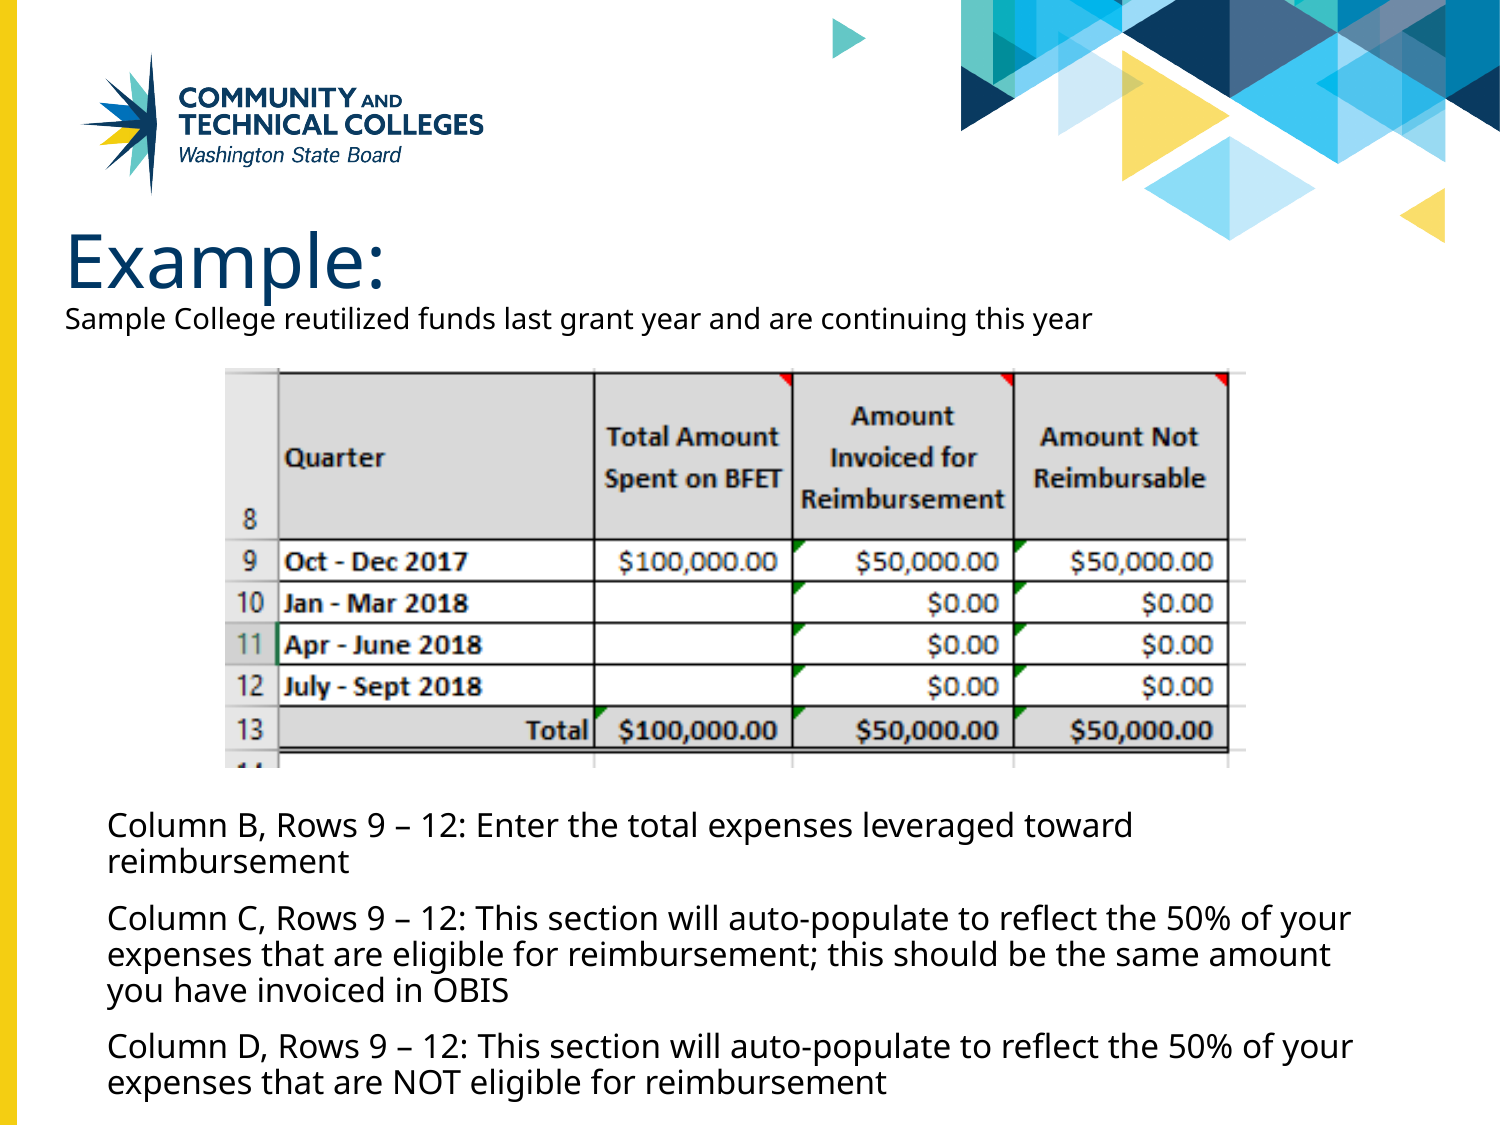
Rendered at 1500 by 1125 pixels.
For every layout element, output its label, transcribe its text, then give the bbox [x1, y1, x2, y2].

picture [225, 368, 1246, 768]
picture [832, 0, 1500, 243]
picture [25, 8, 550, 234]
title Example: Sample College reutilized funds last grant year and are continuing this year [49, 225, 1421, 335]
list Column B, Rows 9 – 12: Enter the total expenses leveraged toward reimbursement Column C, Rows 9 – 12: This section will auto-populate to reflect the 50% of your expenses that are eligible for reimbursement; this should be the same amount you have invoiced in OBIS Column D, Rows 9 – 12: This section will auto-populate to reflect the 50% of your expenses that are NOT eligible for reimbursement [92, 801, 1379, 1049]
